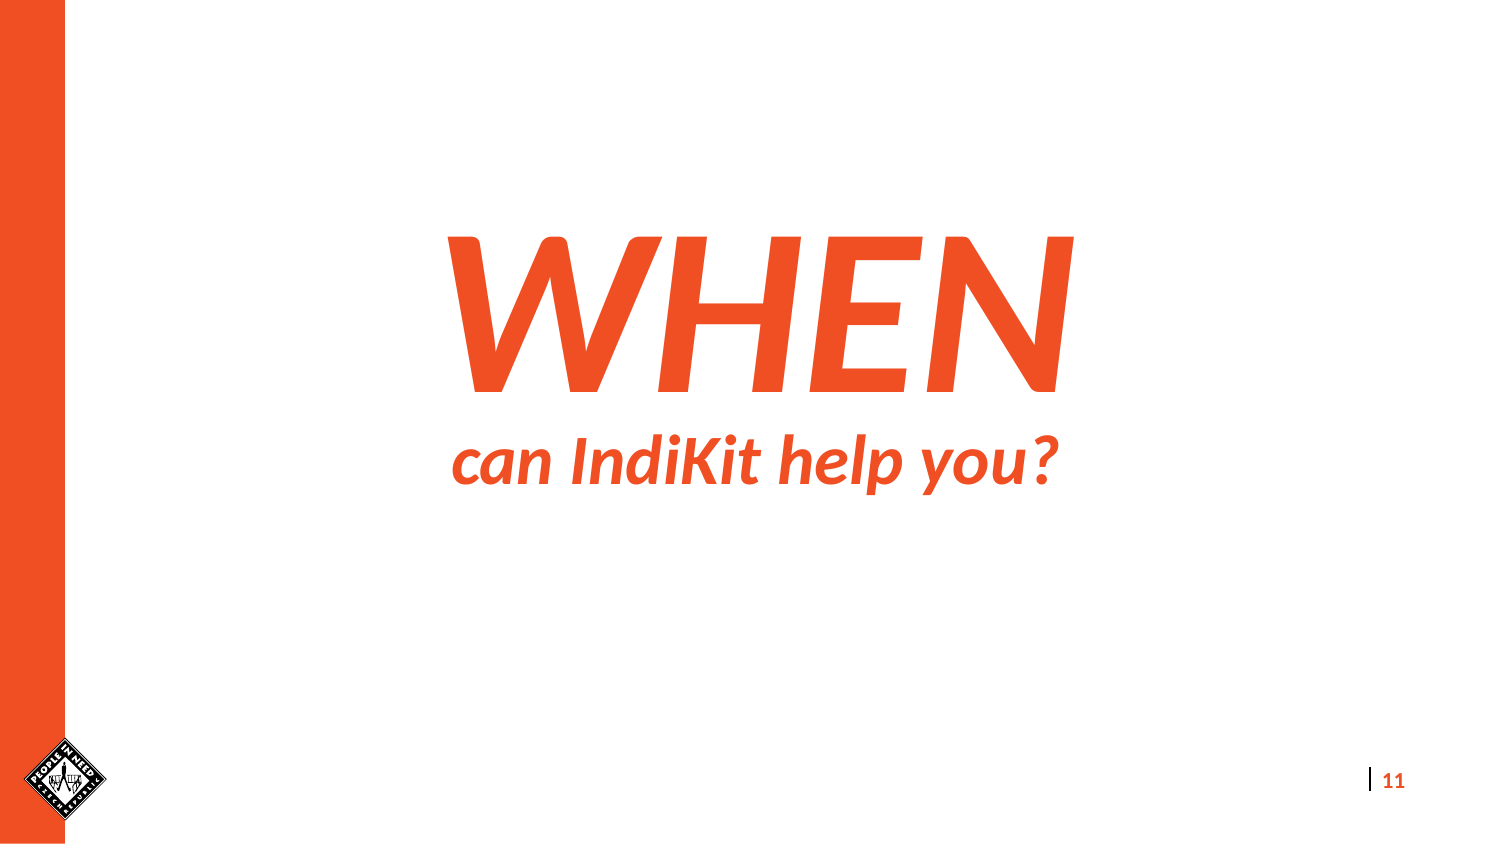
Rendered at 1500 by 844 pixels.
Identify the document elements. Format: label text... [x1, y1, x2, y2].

slide_number 11 [1370, 758, 1430, 800]
title WHEN can IndiKit help you? [135, 351, 1376, 499]
